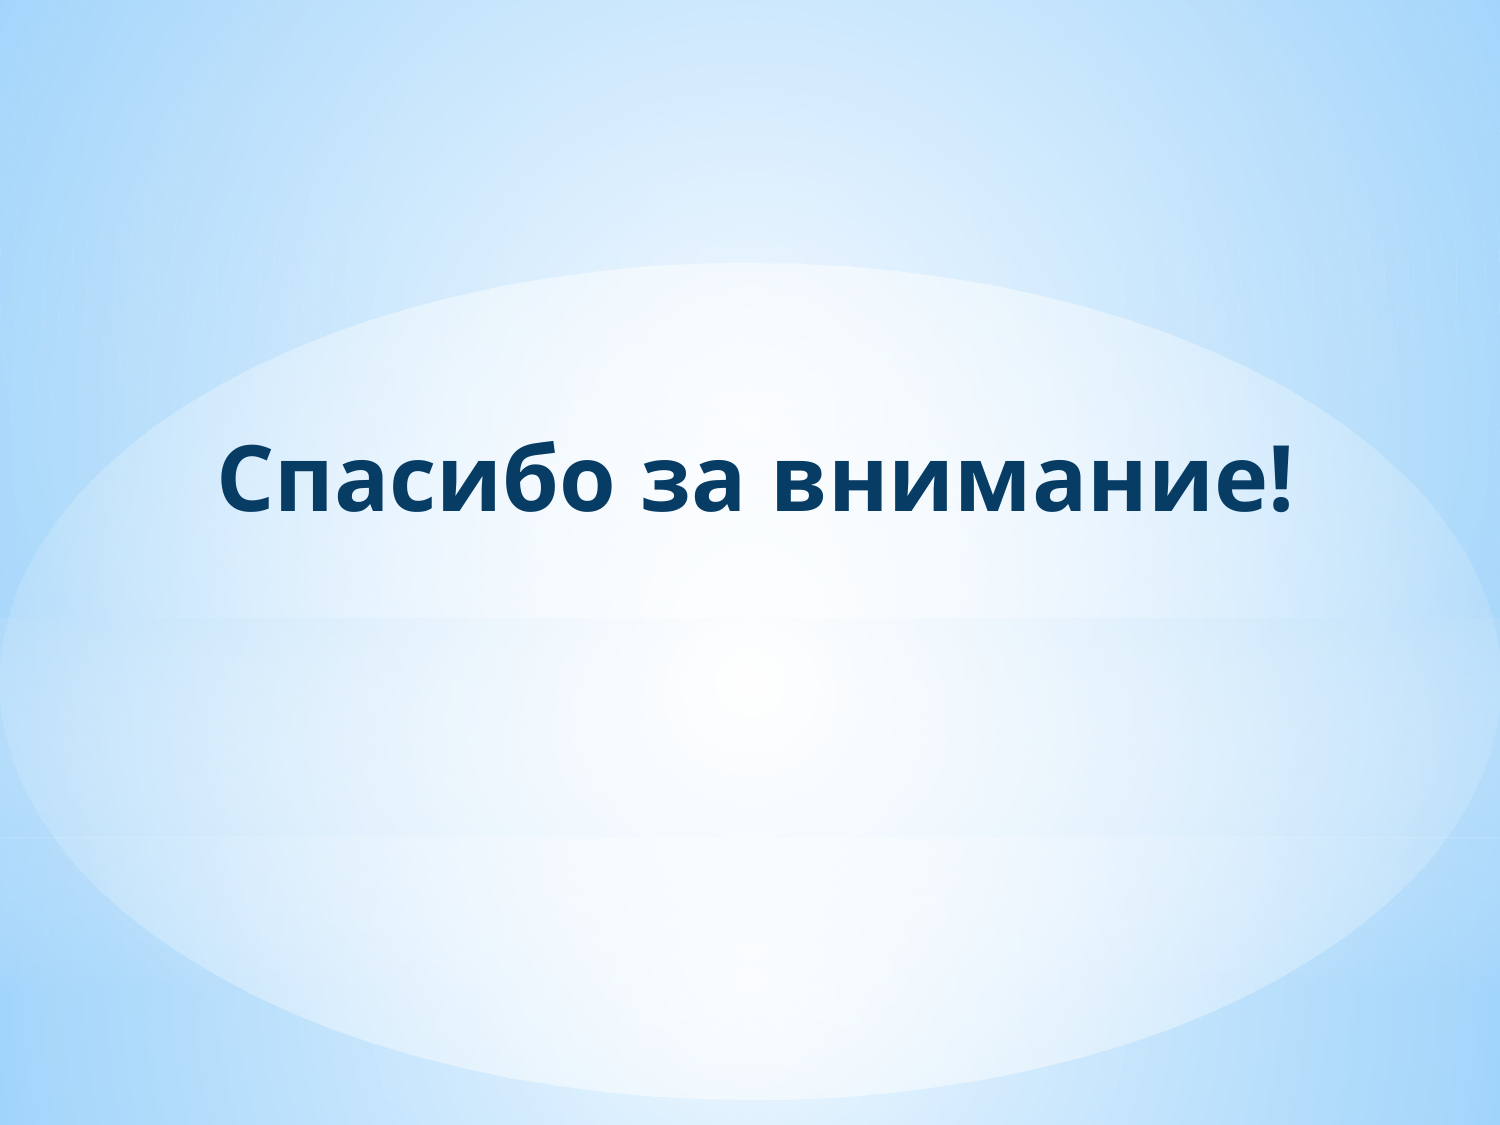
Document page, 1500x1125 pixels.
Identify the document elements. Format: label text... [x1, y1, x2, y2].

text_box Спасибо за внимание! [41, 412, 1471, 538]
